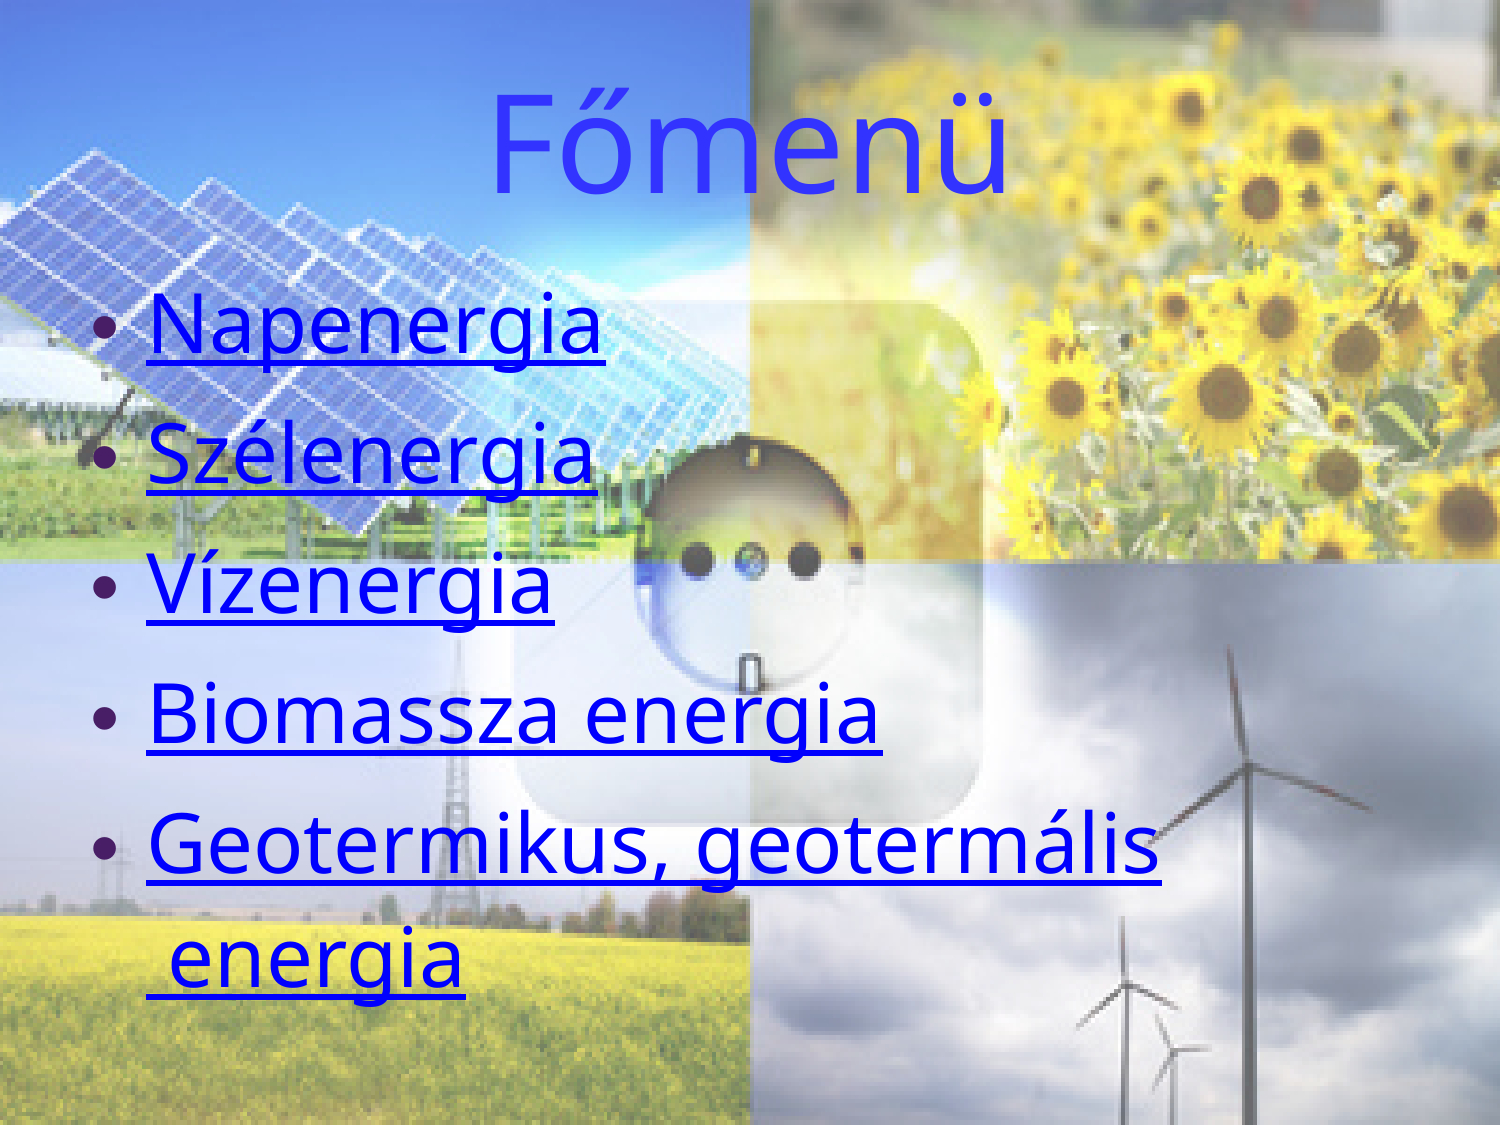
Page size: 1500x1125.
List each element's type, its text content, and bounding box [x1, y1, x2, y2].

title Főmenü [75, 45, 1425, 233]
list Napenergia Szélenergia Vízenergia Biomassza energia Geotermikus, geotermális energia [75, 262, 1425, 1005]
